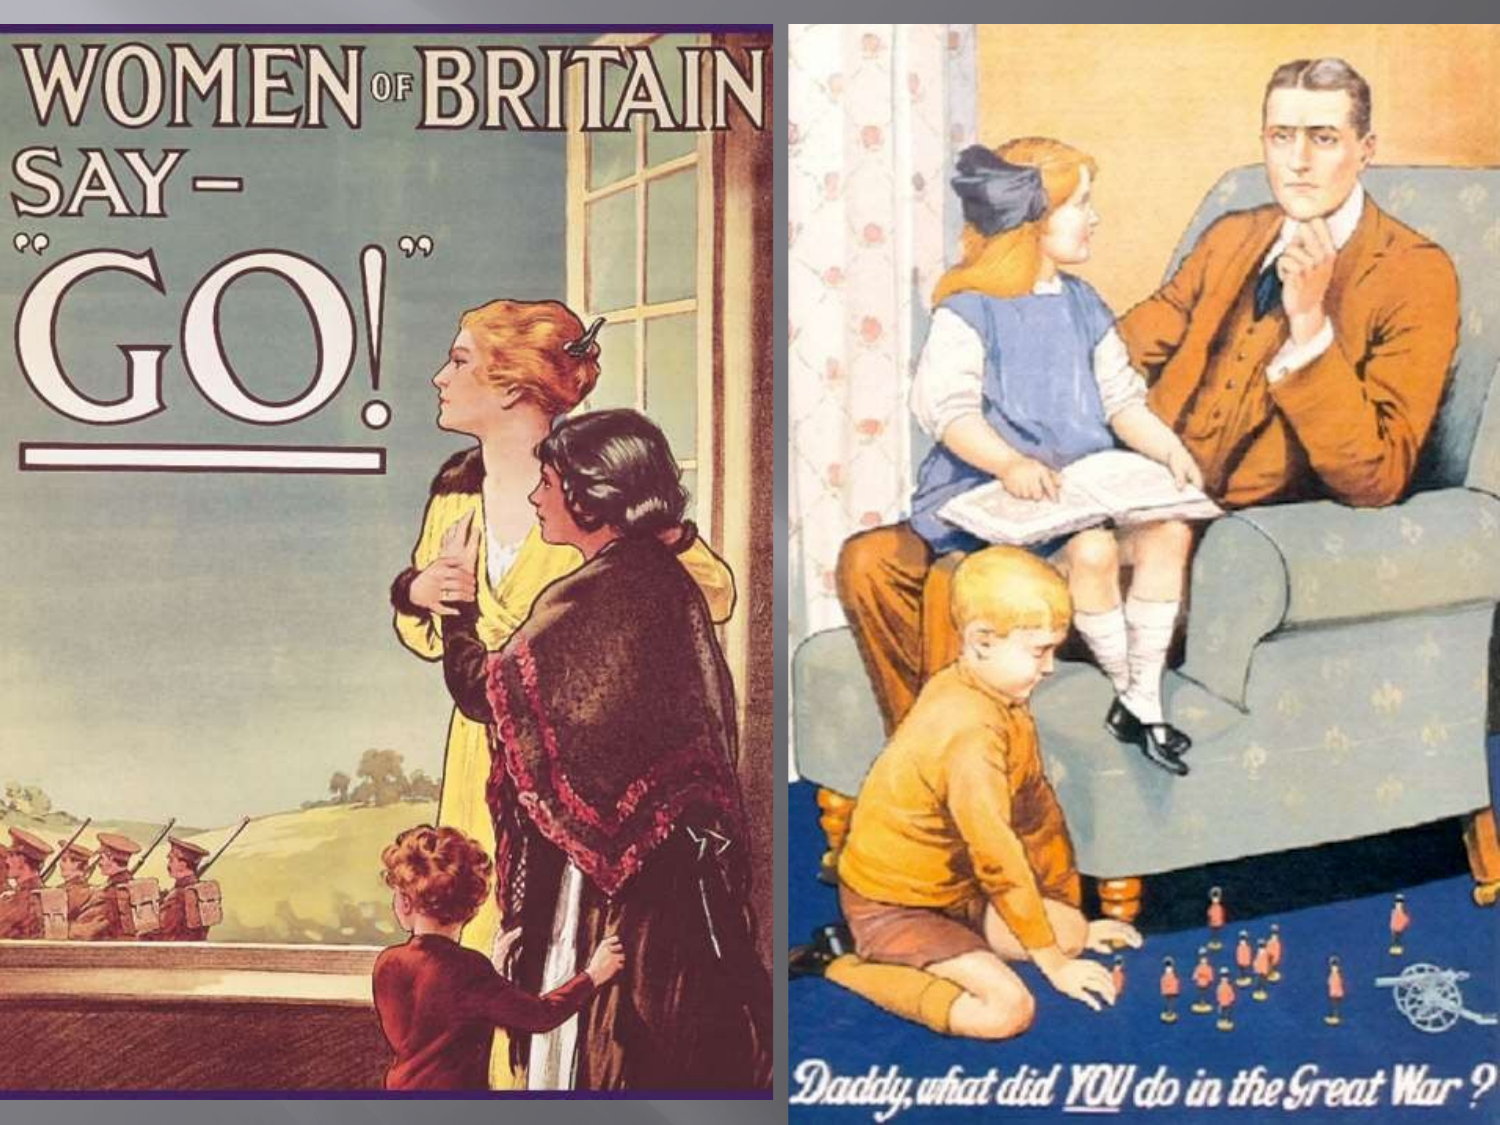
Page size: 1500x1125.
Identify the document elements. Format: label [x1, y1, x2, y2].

text_box [788, 24, 1500, 1125]
text_box [0, 24, 774, 1100]
